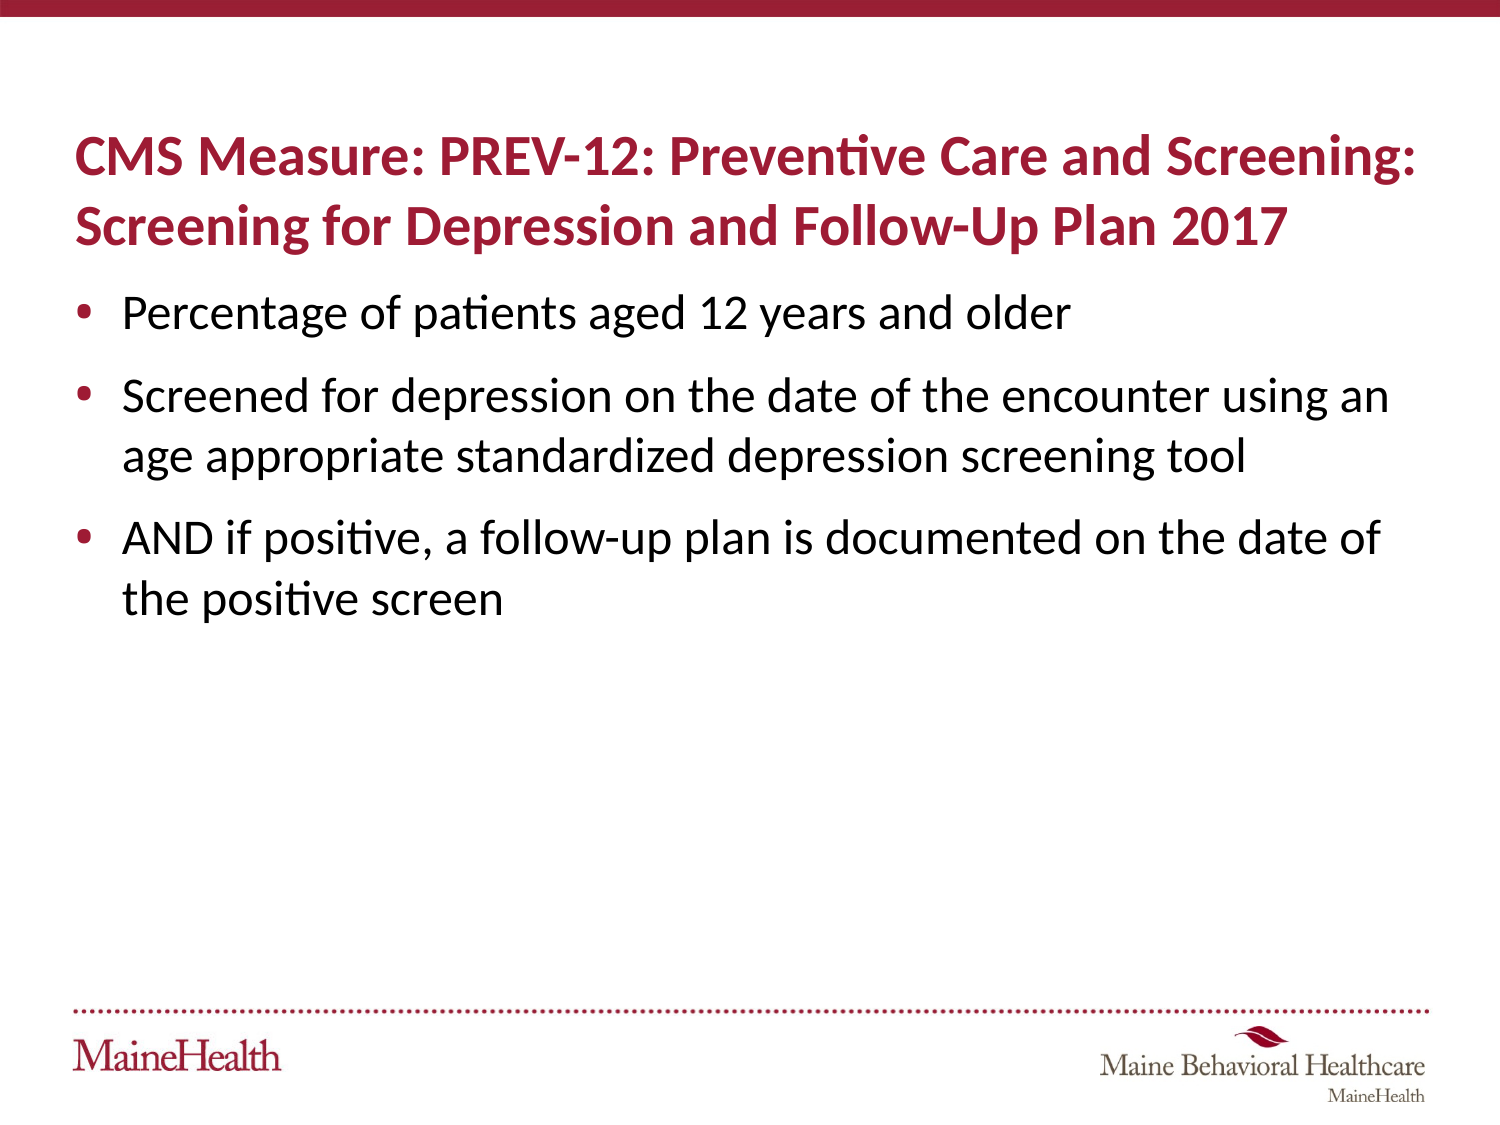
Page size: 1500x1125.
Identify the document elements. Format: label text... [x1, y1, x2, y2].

title CMS Measure: PREV-12: Preventive Care and Screening: Screening for Depression and Follow-Up Plan 2017 [75, 127, 1425, 248]
list Percentage of patients aged 12 years and older Screened for depression on the date of the encounter using an age appropriate standardized depression screening tool AND if positive, a follow-up plan is documented on the date of the positive screen [75, 248, 1425, 950]
picture [0, 0, 1500, 1125]
